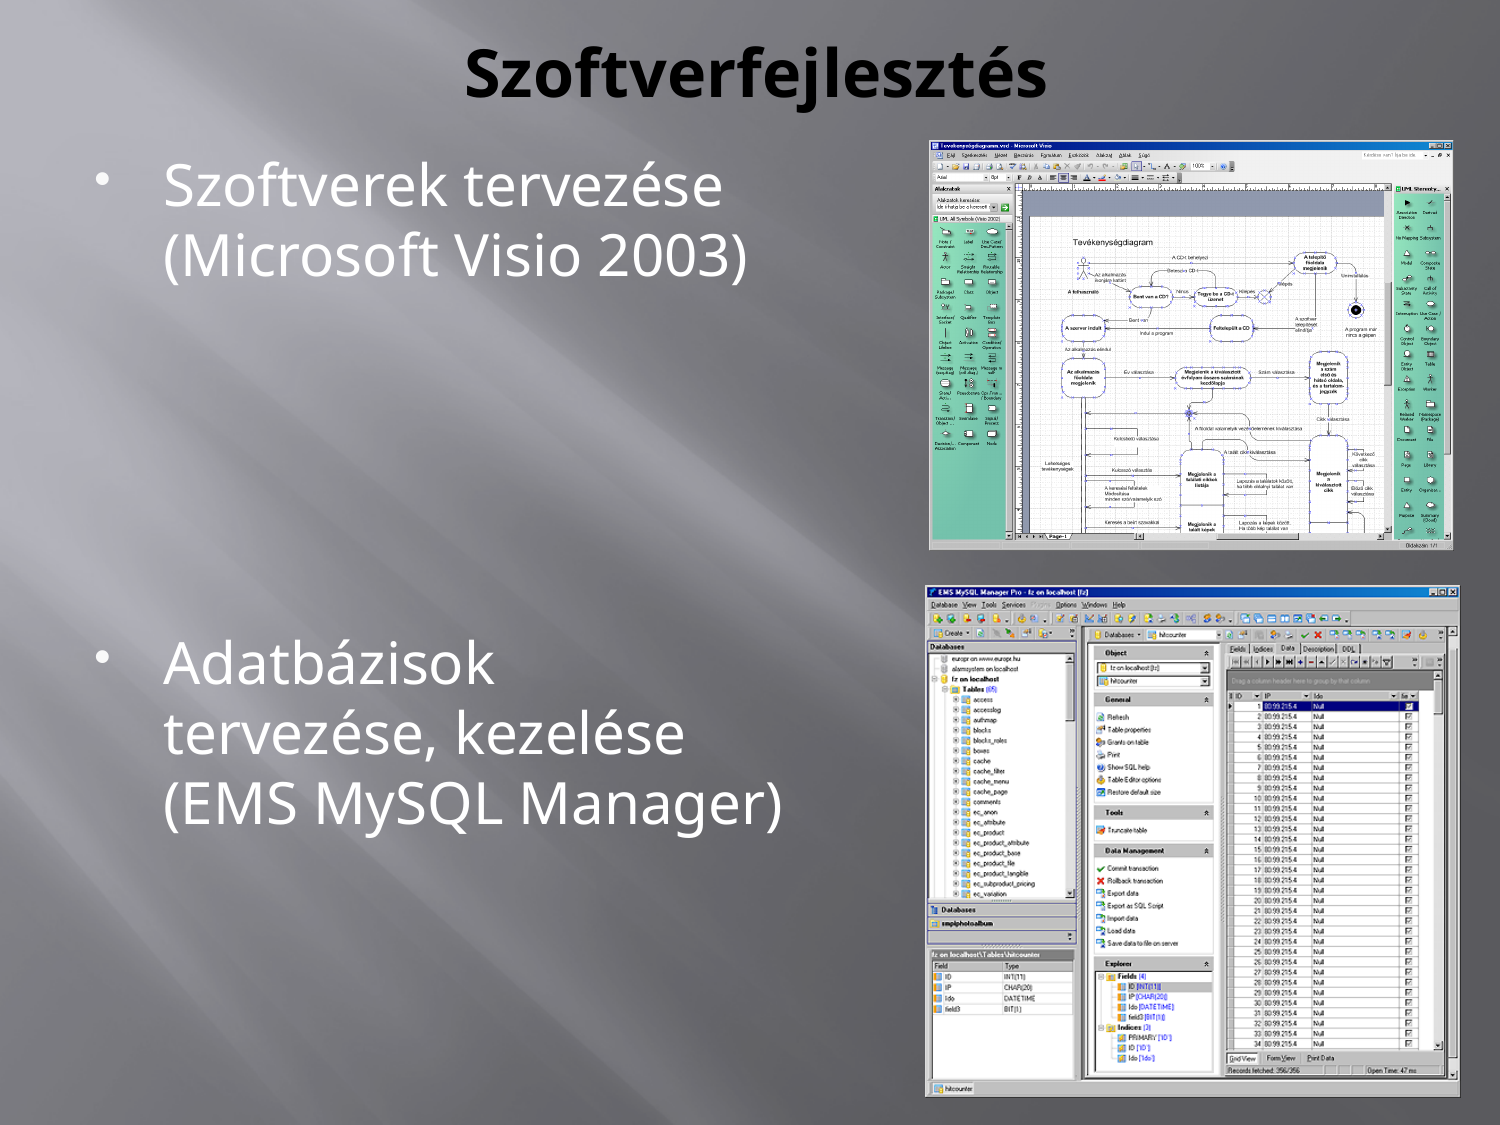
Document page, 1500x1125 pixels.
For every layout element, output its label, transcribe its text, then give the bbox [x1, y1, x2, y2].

text_box [35, 128, 645, 457]
picture [928, 140, 1454, 551]
picture [925, 585, 1462, 1098]
list Szoftverek tervezése (Microsoft Visio 2003) Adatbázisok tervezése, kezelése (EMS MySQL Manager) [58, 140, 880, 1079]
title Szoftverfejlesztés [82, 23, 1432, 119]
